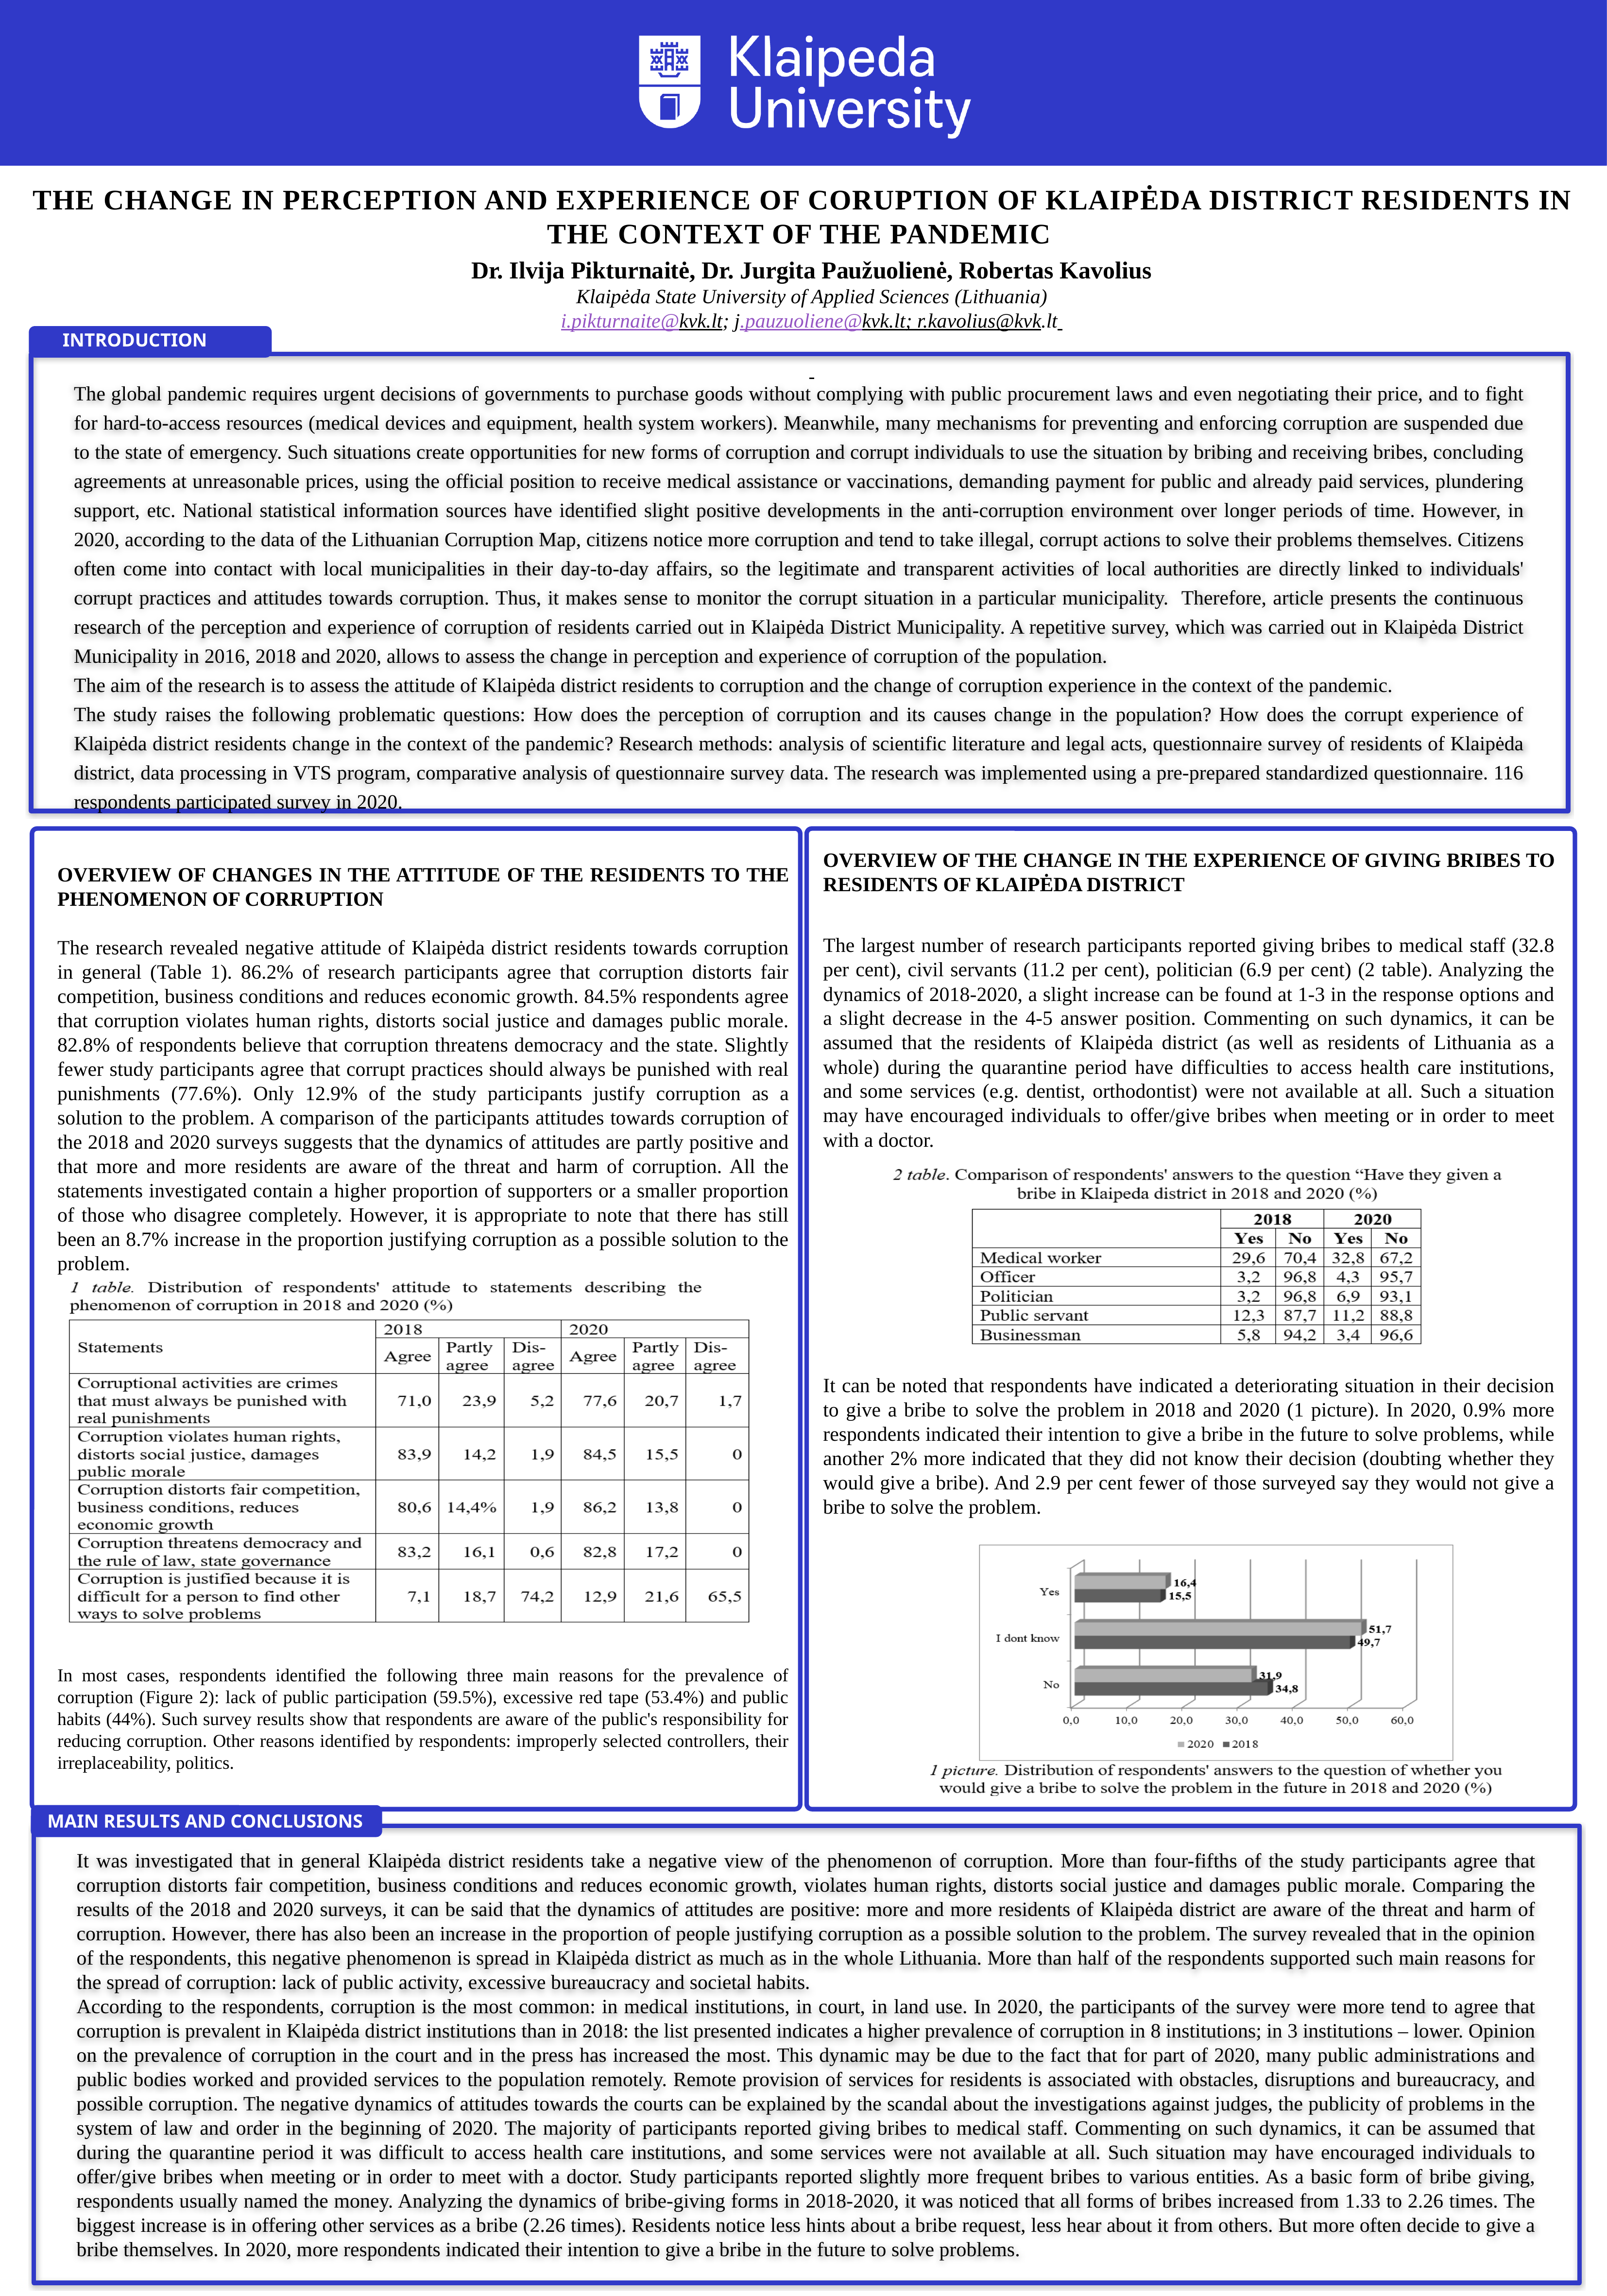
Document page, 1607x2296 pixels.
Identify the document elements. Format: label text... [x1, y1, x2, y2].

picture [48, 1269, 761, 1628]
text_box It was investigated that in general Klaipėda district residents take a negative view of the phenomenon of corruption. More than four-fifths of the study participants agree that corruption distorts fair competition, business conditions and reduces economic growth, violates human rights, distorts social justice and damages public morale. Comparing the results of the 2018 and 2020 surveys, it can be said that the dynamics of attitudes are positive: more and more residents of Klaipėda district are aware of the threat and harm of corruption. However, there has also been an increase in the proportion of people justifying corruption as a possible solution to the problem. The survey revealed that in the opinion of the respondents, this negative phenomenon is spread in Klaipėda district as much as in the whole Lithuania. More than half of the respondents supported such main reasons for the spread of corruption: lack of public activity, excessive bureaucracy and societal habits. According to the respondents, corruption is the most common: in medical institutions, in court, in land use. In 2020, the participants of the survey were more tend to agree that corruption is prevalent in Klaipėda district institutions than in 2018: the list presented indicates a higher prevalence of corruption in 8 institutions; in 3 institutions – lower. Opinion on the prevalence of corruption in the court and in the press has increased the most. This dynamic may be due to the fact that for part of 2020, many public administrations and public bodies worked and provided services to the population remotely. Remote provision of services for residents is associated with obstacles, disruptions and bureaucracy, and possible corruption. The negative dynamics of attitudes towards the courts can be explained by the scandal about the investigations against judges, the publicity of problems in the system of law and order in the beginning of 2020. The majority of participants reported giving bribes to medical staff. Commenting on such dynamics, it can be assumed that during the quarantine period it was difficult to access health care institutions, and some services were not available at all. Such situation may have encouraged individuals to offer/give bribes when meeting or in order to meet with a doctor. Study participants reported slightly more frequent bribes to various entities. As a basic form of bribe giving, respondents usually named the money. Analyzing the dynamics of bribe-giving forms in 2018-2020, it was noticed that all forms of bribes increased from 1.33 to 2.26 times. The biggest increase is in offering other services as a bribe (2.26 times). Residents notice less hints about a bribe request, less hear about it from others. But more often decide to give a bribe themselves. In 2020, more respondents indicated their intention to give a bribe in the future to solve problems. [34, 1826, 1580, 2283]
text_box [0, 0, 447, 166]
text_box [30, 325, 297, 357]
text_box THE CHANGE IN PERCEPTION AND EXPERIENCE OF CORUPTION OF KLAIPĖDA DISTRICT RESIDENTS IN THE CONTEXT OF THE PANDEMIC [1162, 179, 1583, 252]
picture [886, 1158, 1513, 1354]
text_box The global pandemic requires urgent decisions of governments to purchase goods without complying with public procurement laws and even negotiating their price, and to fight for hard-to-access resources (medical devices and equipment, health system workers). Meanwhile, many mechanisms for preventing and enforcing corruption are suspended due to the state of emergency. Such situations create opportunities for new forms of corruption and corrupt individuals to use the situation by bribing and receiving bribes, concluding agreements at unreasonable prices, using the official position to receive medical assistance or vaccinations, demanding payment for public and already paid services, plundering support, etc. National statistical information sources have identified slight positive developments in the anti-corruption environment over longer periods of time. However, in 2020, according to the data of the Lithuanian Corruption Map, citizens notice more corruption and tend to take illegal, corrupt actions to solve their problems themselves. Citizens often come into contact with local municipalities in their day-to-day affairs, so the legitimate and transparent activities of local authorities are directly linked to individuals' corrupt practices and attitudes towards corruption. Thus, it makes sense to monitor the corrupt situation in a particular municipality. Therefore, article presents the continuous research of the perception and experience of corruption of residents carried out in Klaipėda District Municipality. A repetitive survey, which was carried out in Klaipėda District Municipality in 2016, 2018 and 2020, allows to assess the change in perception and experience of corruption of the population. The aim of the research is to assess the attitude of Klaipėda district residents to corruption and the change of corruption experience in the context of the pandemic. The study raises the following problematic questions: How does the perception of corruption and its causes change in the population? How does the corrupt experience of Klaipėda district residents change in the context of the pandemic? Research methods: analysis of scientific literature and legal acts, questionnaire survey of residents of Klaipėda district, data processing in VTS program, comparative analysis of questionnaire survey data. The research was implemented using a pre-prepared standardized questionnaire. 116 respondents participated survey in 2020. [31, 394, 1569, 811]
text_box OVERVIEW OF CHANGES IN THE ATTITUDE OF THE RESIDENTS TO THE PHENOMENON OF CORRUPTION The research revealed negative attitude of Klaipėda district residents towards corruption in general (Table 1). 86.2% of research participants agree that corruption distorts fair competition, business conditions and reduces economic growth. 84.5% respondents agree that corruption violates human rights, distorts social justice and damages public morale. 82.8% of respondents believe that corruption threatens democracy and the state. Slightly fewer study participants agree that corrupt practices should always be punished with real punishments (77.6%). Only 12.9% of the study participants justify corruption as a solution to the problem. A comparison of the participants attitudes towards corruption of the 2018 and 2020 surveys suggests that the dynamics of attitudes are partly positive and that more and more residents are aware of the threat and harm of corruption. All the statements investigated contain a higher proportion of supporters or a smaller proportion of those who disagree completely. However, it is appropriate to note that there has still been an 8.7% increase in the proportion justifying corruption as a possible solution to the problem. In most cases, respondents identified the following three main reasons for the prevalence of corruption (Figure 2): lack of public participation (59.5%), excessive red tape (53.4%) and public habits (44%). Such survey results show that respondents are aware of the public's responsibility for reducing corruption. Other reasons identified by respondents: improperly selected controllers, their irreplaceability, politics. [50, 858, 797, 1777]
text_box Dr. Ilvija Pikturnaitė, Dr. Jurgita Paužuolienė, Robertas Kavolius Klaipėda State University of Applied Sciences (Lithuania) i.pikturnaite@kvk.lt; j.pauzuoliene@kvk.lt; r.kavolius@kvk.lt [31, 241, 1593, 394]
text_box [32, 1806, 390, 1836]
picture [918, 1536, 1513, 1801]
text_box [1162, 0, 1607, 166]
text_box [805, 827, 1576, 1811]
text_box [31, 827, 802, 1811]
picture [450, 0, 1160, 301]
text_box THE CHANGE IN PERCEPTION AND EXPERIENCE OF CORUPTION OF KLAIPĖDA DISTRICT RESIDENTS IN THE CONTEXT OF THE PANDEMIC [24, 179, 447, 252]
